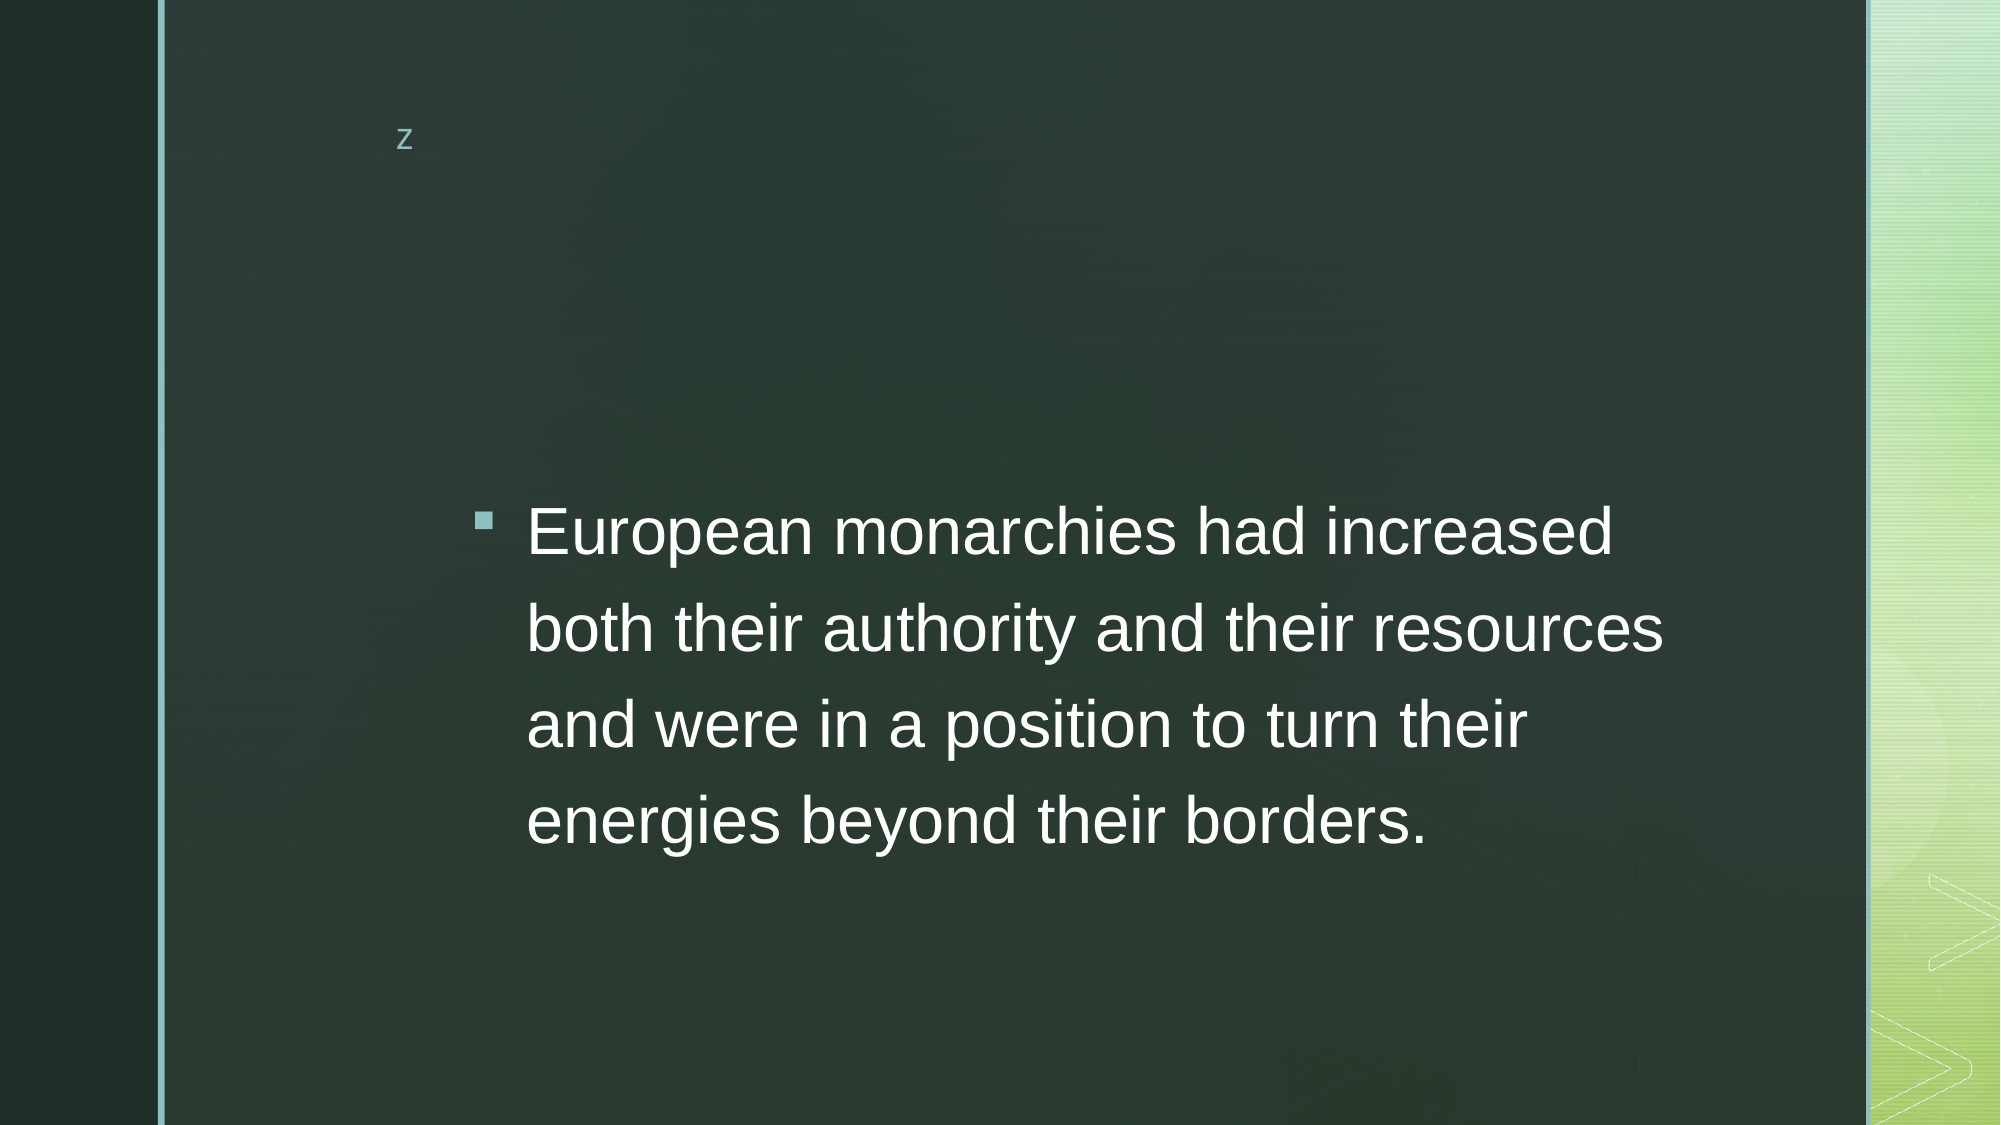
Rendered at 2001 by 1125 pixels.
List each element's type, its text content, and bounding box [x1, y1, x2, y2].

list European monarchies had increased both their authority and their resources and were in a position to turn their energies beyond their borders. [454, 336, 1734, 993]
picture [1871, 0, 2001, 1125]
